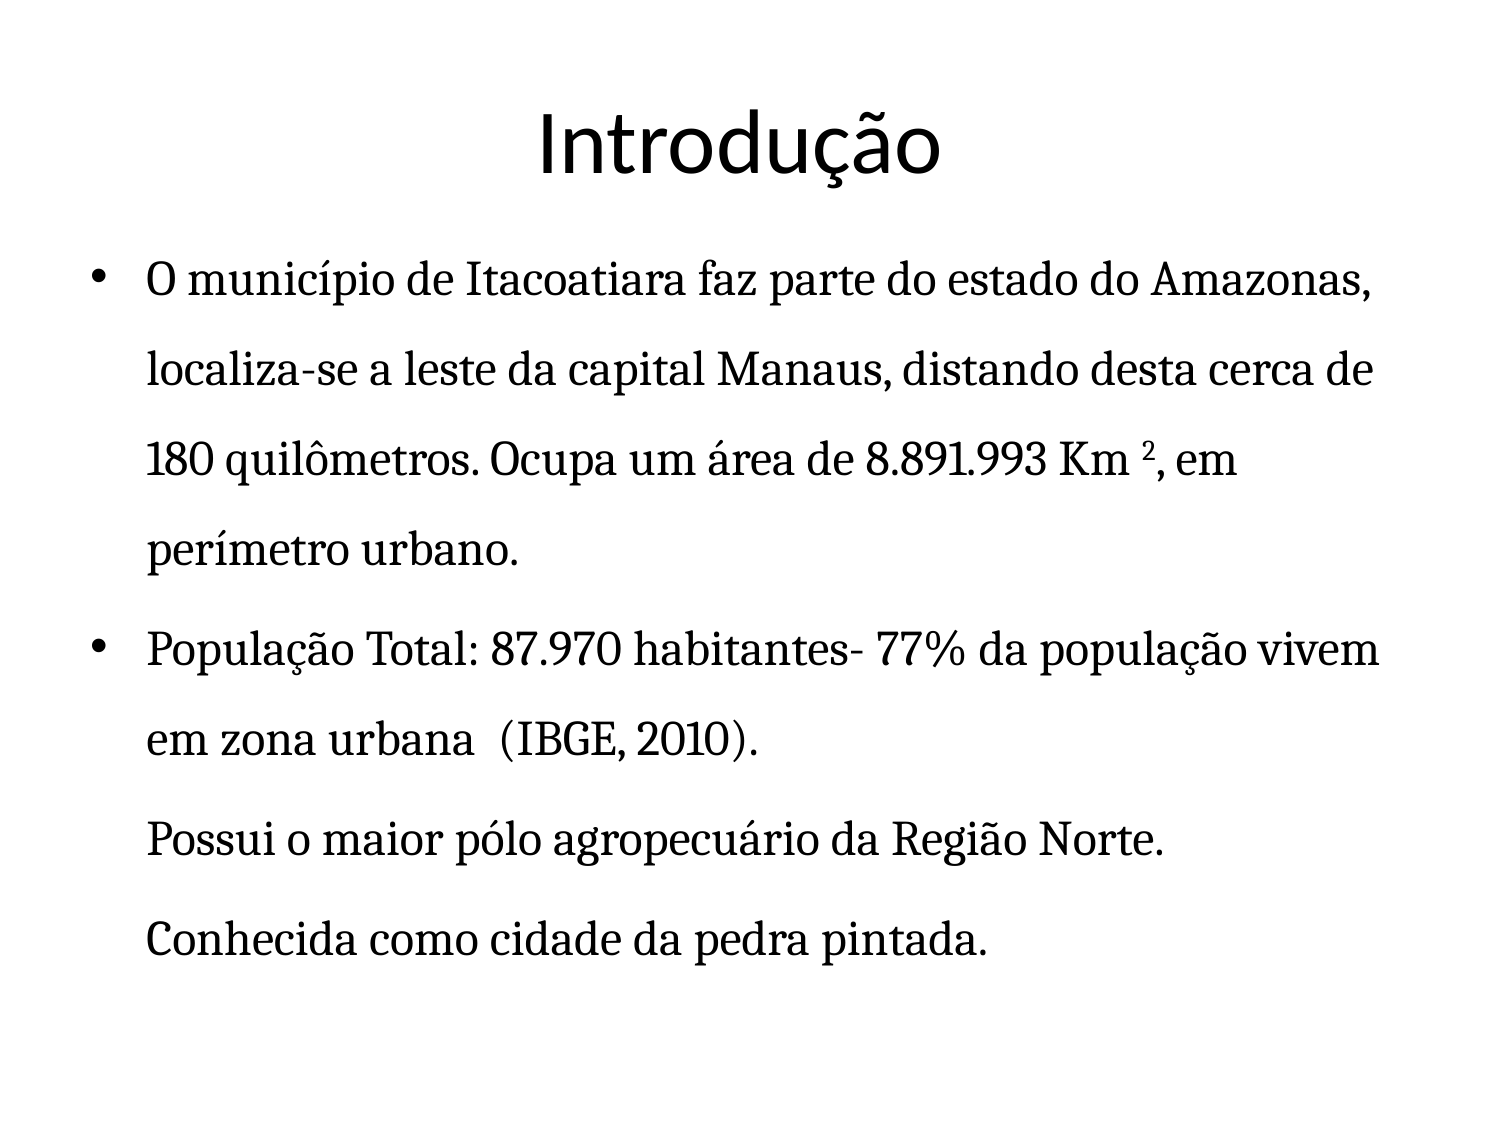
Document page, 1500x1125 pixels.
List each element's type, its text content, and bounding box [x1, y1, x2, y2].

title Introdução [64, 42, 1415, 231]
list O município de Itacoatiara faz parte do estado do Amazonas, localiza-se a leste da capital Manaus, distando desta cerca de 180 quilômetros. Ocupa um área de 8.891.993 Km 2, em perímetro urbano. População Total: 87.970 habitantes- 77% da população vivem em zona urbana (IBGE, 2010). Possui o maior pólo agropecuário da Região Norte. Conhecida como cidade da pedra pintada. [75, 208, 1459, 1125]
